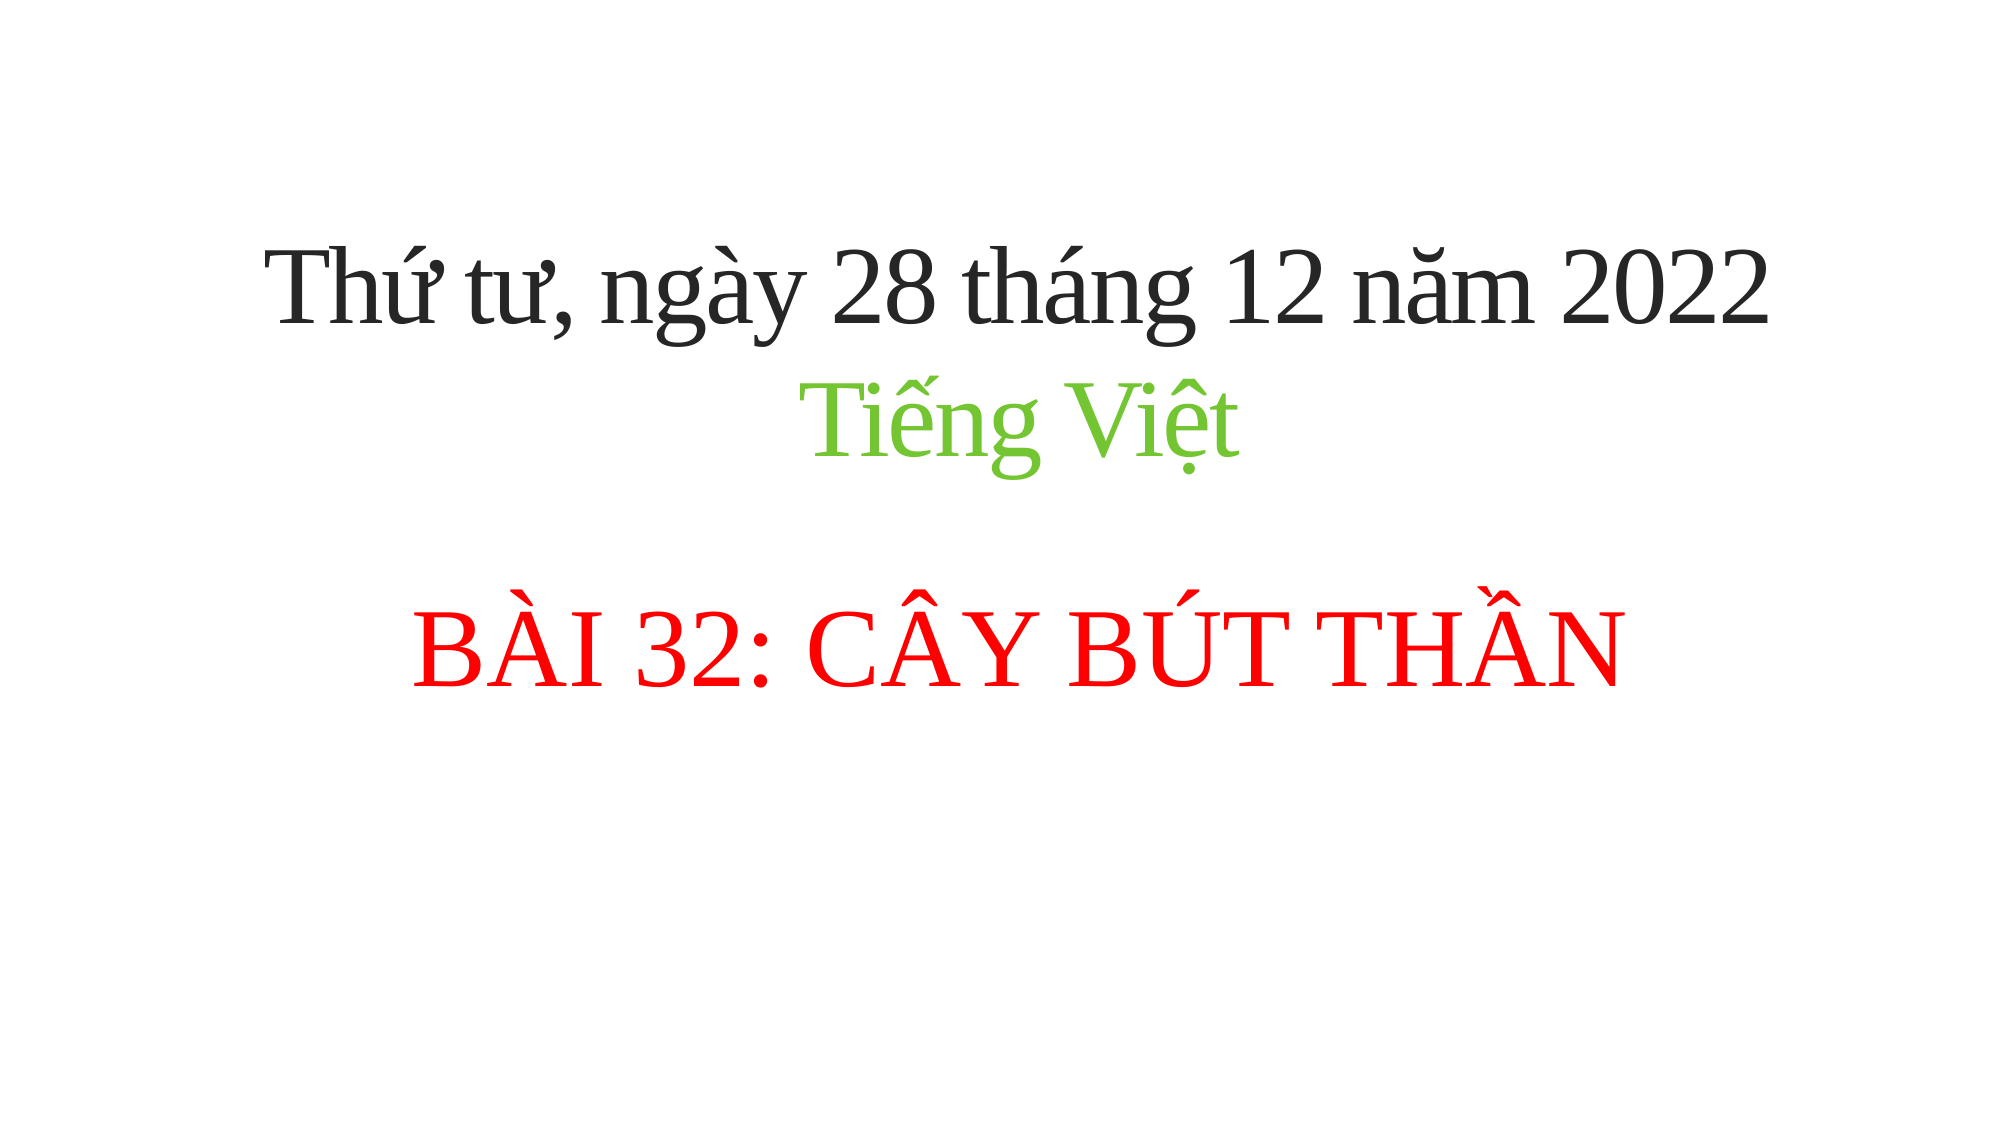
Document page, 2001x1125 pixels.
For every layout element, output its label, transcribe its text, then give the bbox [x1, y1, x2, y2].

text_box Thứ tư, ngày 28 tháng 12 năm 2022 Tiếng Việt [137, 212, 1901, 480]
text_box BÀI 32: CÂY BÚT THẦN [397, 567, 1962, 841]
